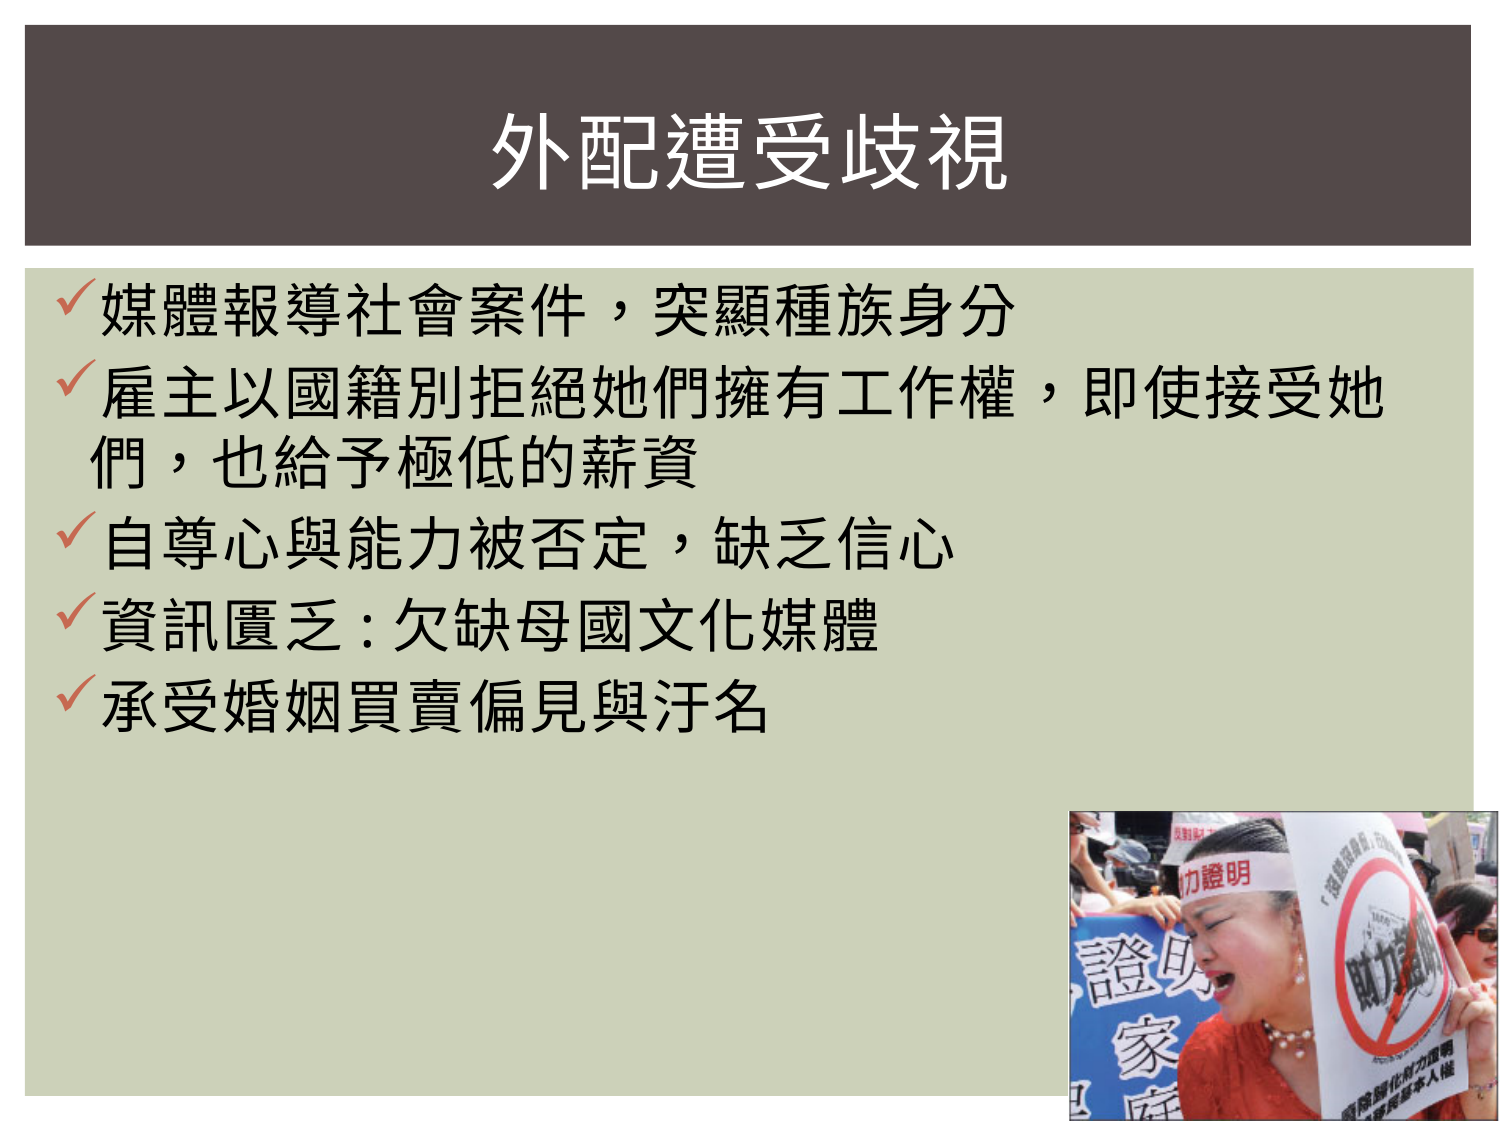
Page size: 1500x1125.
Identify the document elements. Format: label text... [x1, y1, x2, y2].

picture [1068, 811, 1500, 1121]
list 媒體報導社會案件，突顯種族身分 雇主以國籍別拒絕她們擁有工作權，即使接受她們，也給予極低的薪資 自尊心與能力被否定，缺乏信心 資訊匱乏:欠缺母國文化媒體 承受婚姻買賣偏見與汙名 [29, 267, 1412, 1071]
title 外配遭受歧視 [75, 56, 1425, 244]
